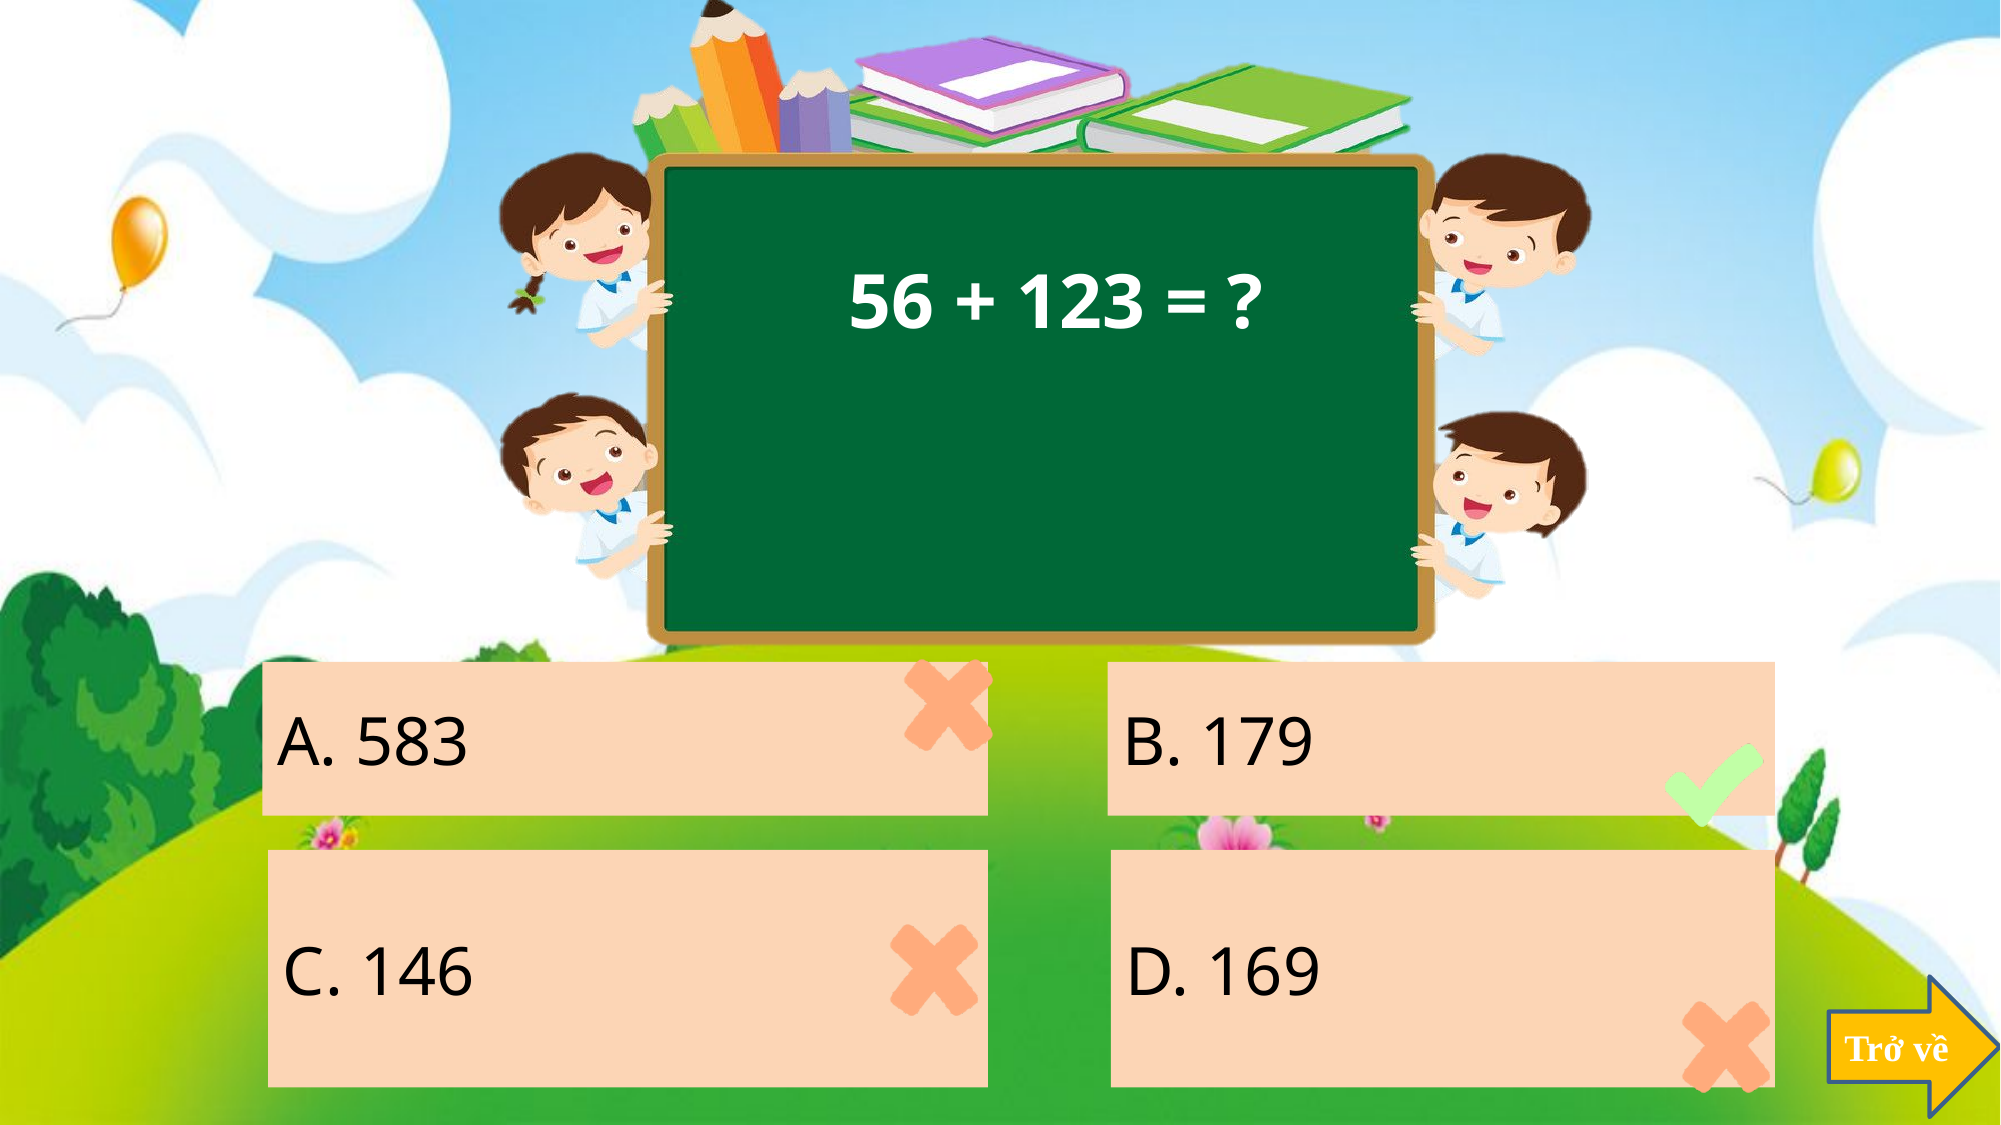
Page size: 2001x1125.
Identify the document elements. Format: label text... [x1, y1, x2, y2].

text_box A. 583 [260, 660, 990, 818]
text_box C. 146 [266, 848, 990, 1089]
picture [0, 0, 2001, 1125]
text_box B. 179 [1105, 660, 1777, 818]
text_box Trở về [1826, 974, 2000, 1120]
text_box D. 169 [1109, 848, 1777, 1089]
